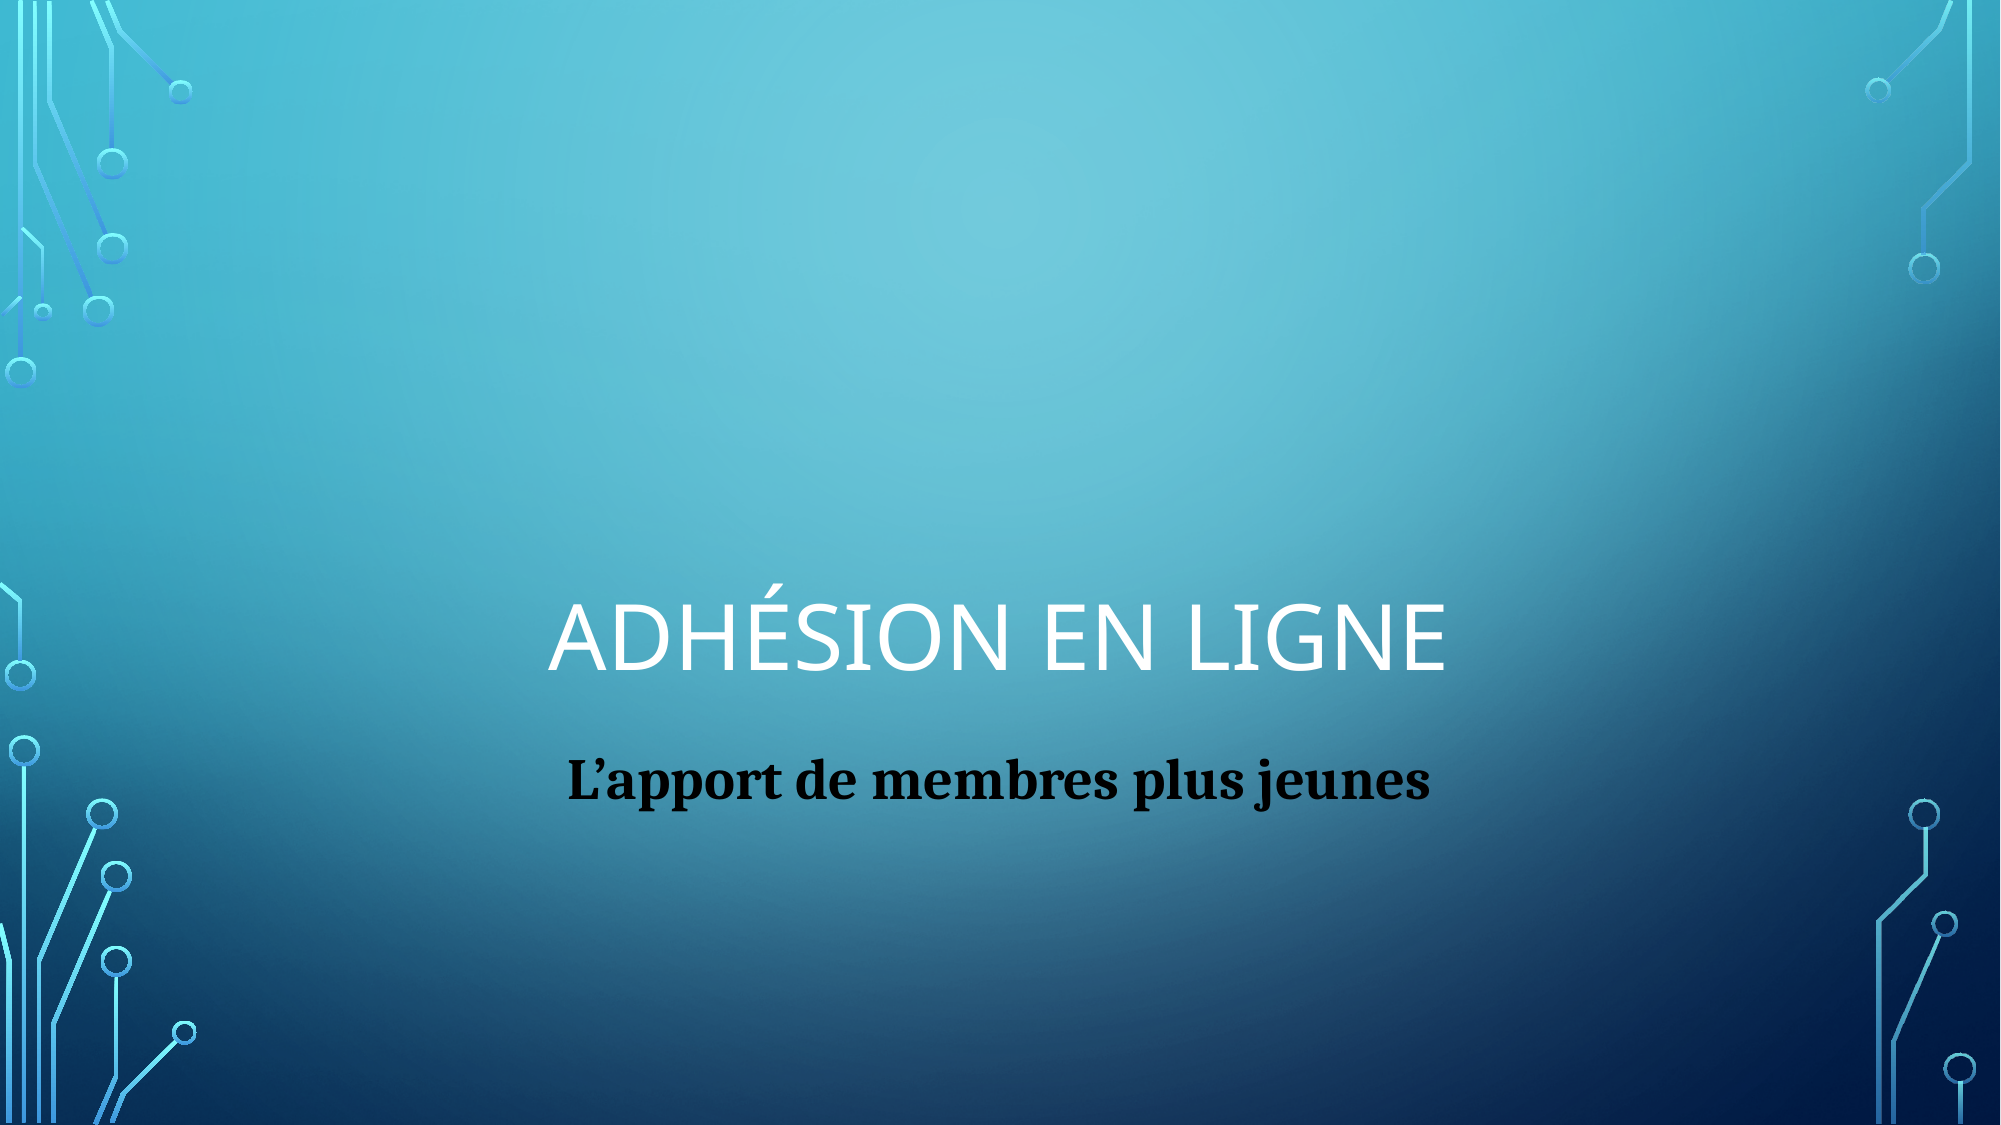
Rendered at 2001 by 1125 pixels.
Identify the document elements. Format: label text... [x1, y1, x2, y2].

list L’apport de membres plus jeunes [187, 725, 1813, 952]
title Adhésion en ligne [187, 232, 1813, 701]
